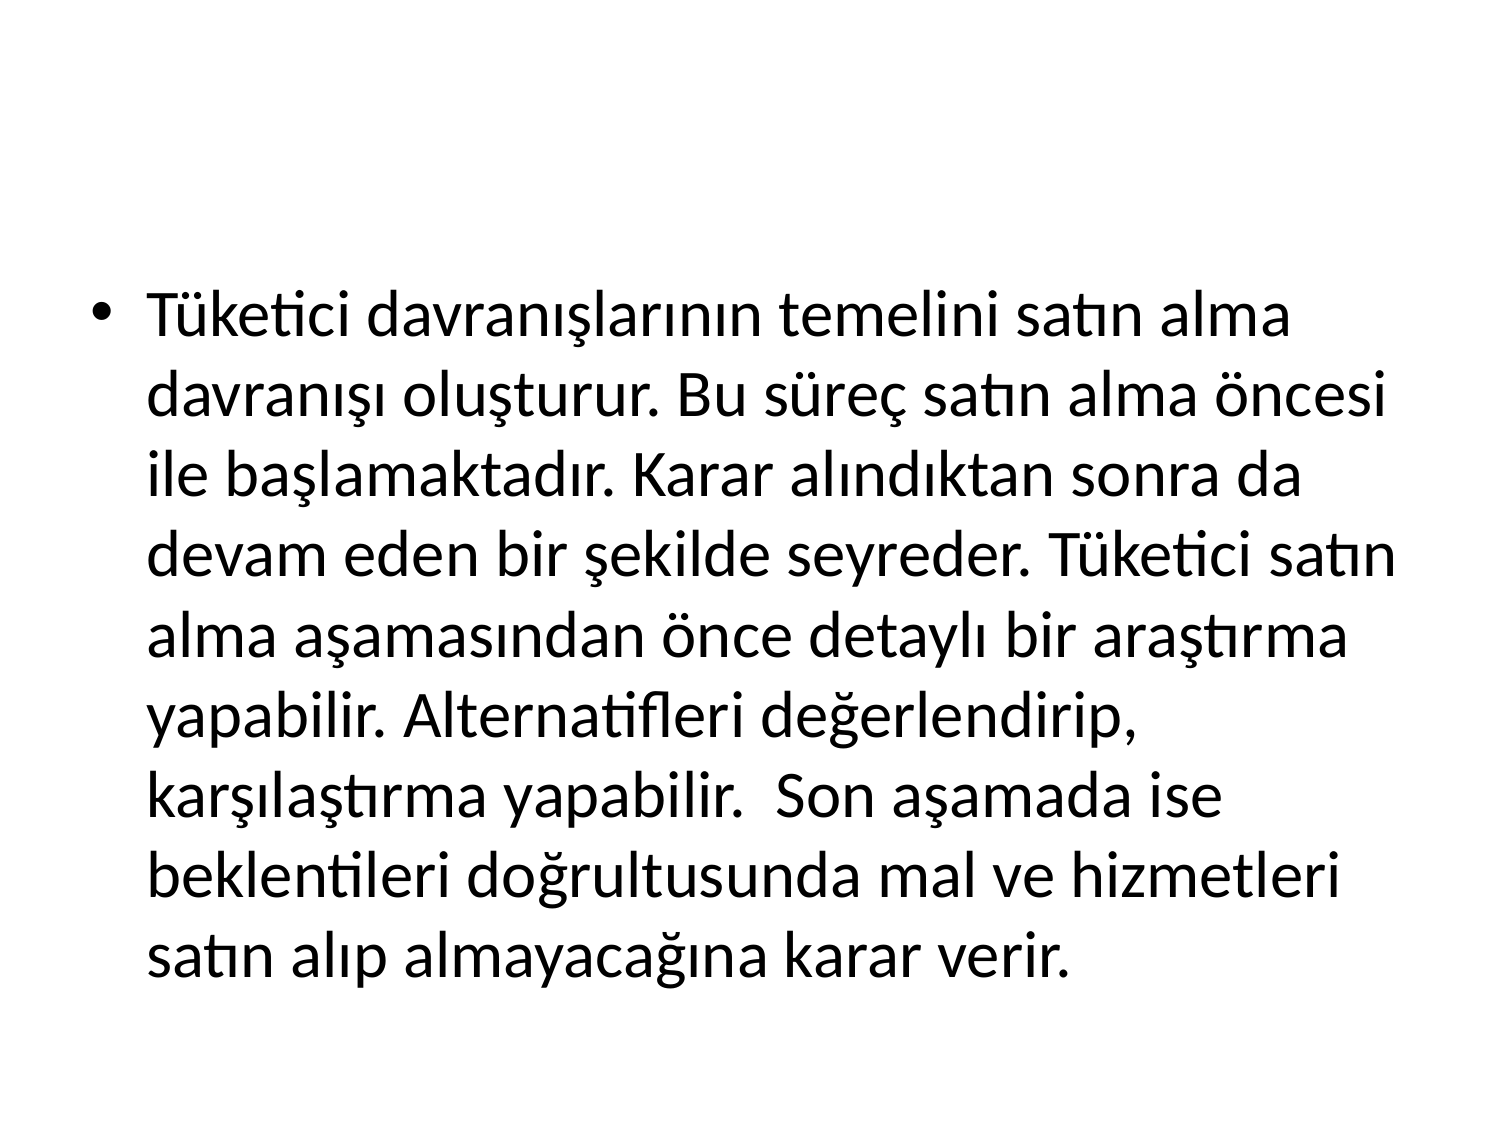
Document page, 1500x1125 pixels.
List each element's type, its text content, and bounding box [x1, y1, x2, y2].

list Tüketici davranışlarının temelini satın alma davranışı oluşturur. Bu süreç satın alma öncesi ile başlamaktadır. Karar alındıktan sonra da devam eden bir şekilde seyreder. Tüketici satın alma aşamasından önce detaylı bir araştırma yapabilir. Alternatifleri değerlendirip, karşılaştırma yapabilir. Son aşamada ise beklentileri doğrultusunda mal ve hizmetleri satın alıp almayacağına karar verir. [75, 262, 1425, 1005]
